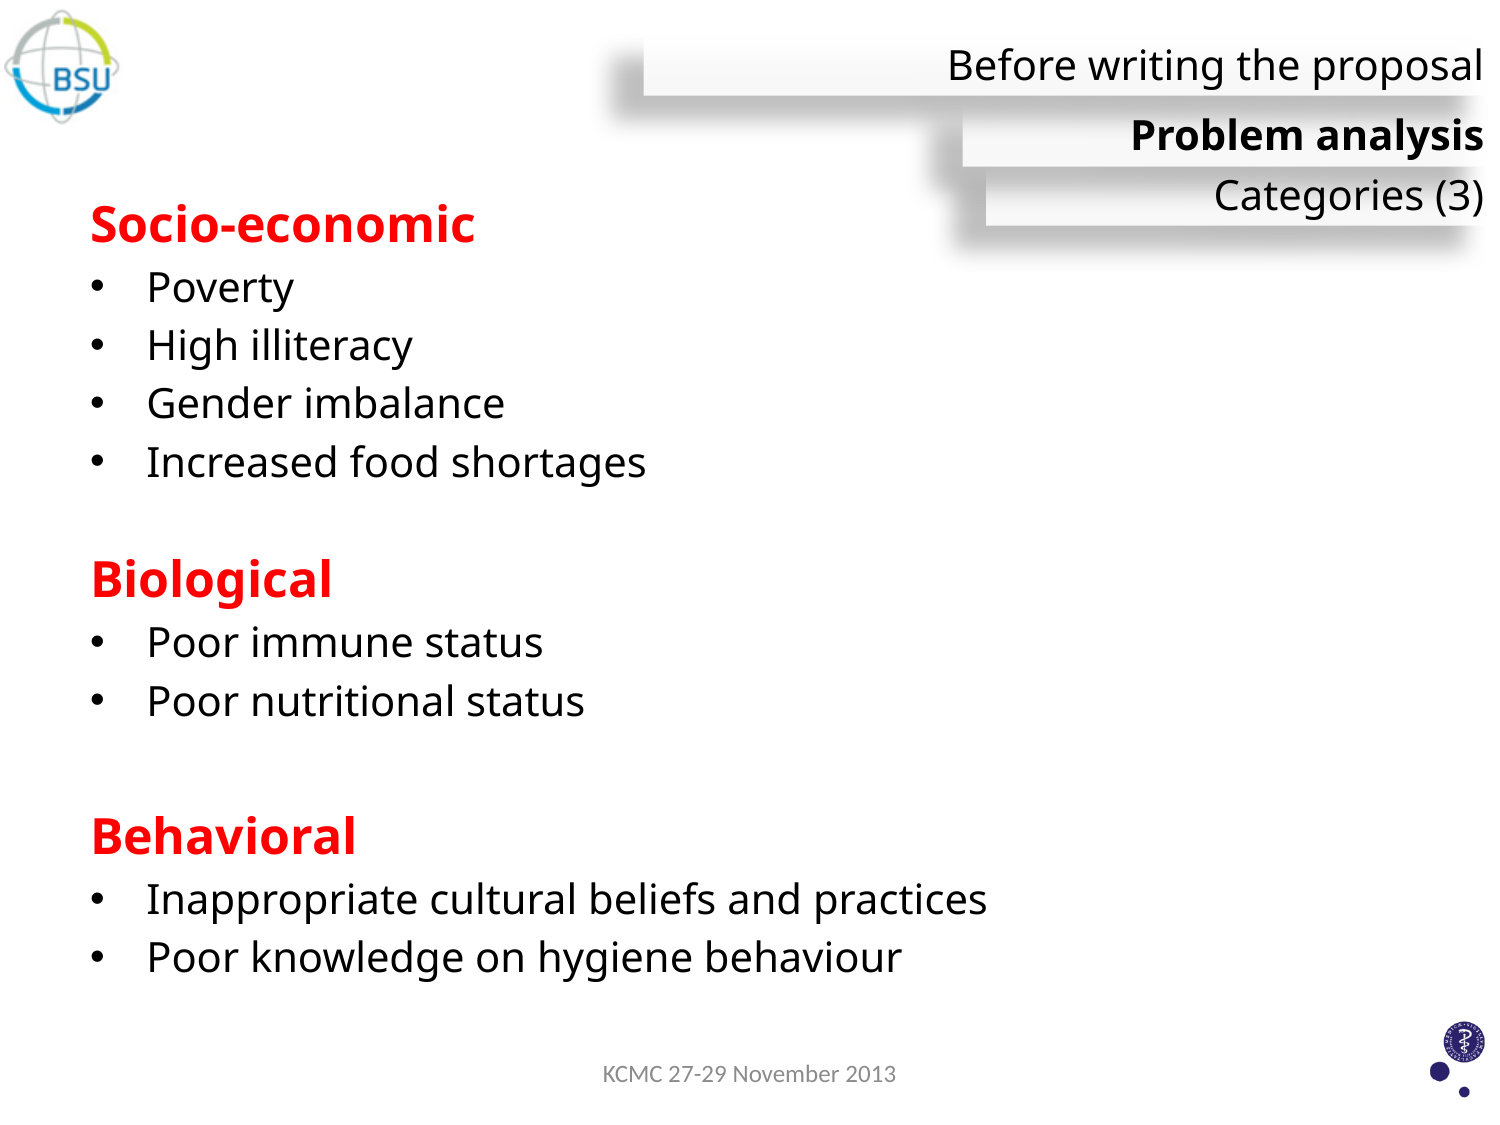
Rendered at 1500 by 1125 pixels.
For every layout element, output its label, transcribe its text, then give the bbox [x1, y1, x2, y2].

text_box Categories (3) [1425, 167, 1500, 226]
text_box Before writing the proposal [643, 30, 1500, 96]
text_box Problem analysis [962, 101, 1500, 167]
list Socio-economic Poverty High illiteracy Gender imbalance Increased food shortages Biological Poor immune status Poor nutritional status Behavioral Inappropriate cultural beliefs and practices Poor knowledge on hygiene behaviour [75, 184, 1425, 1048]
picture [702, 992, 1500, 1107]
footer KCMC 27-29 November 2013 [512, 1042, 697, 1103]
picture [3, 6, 125, 126]
